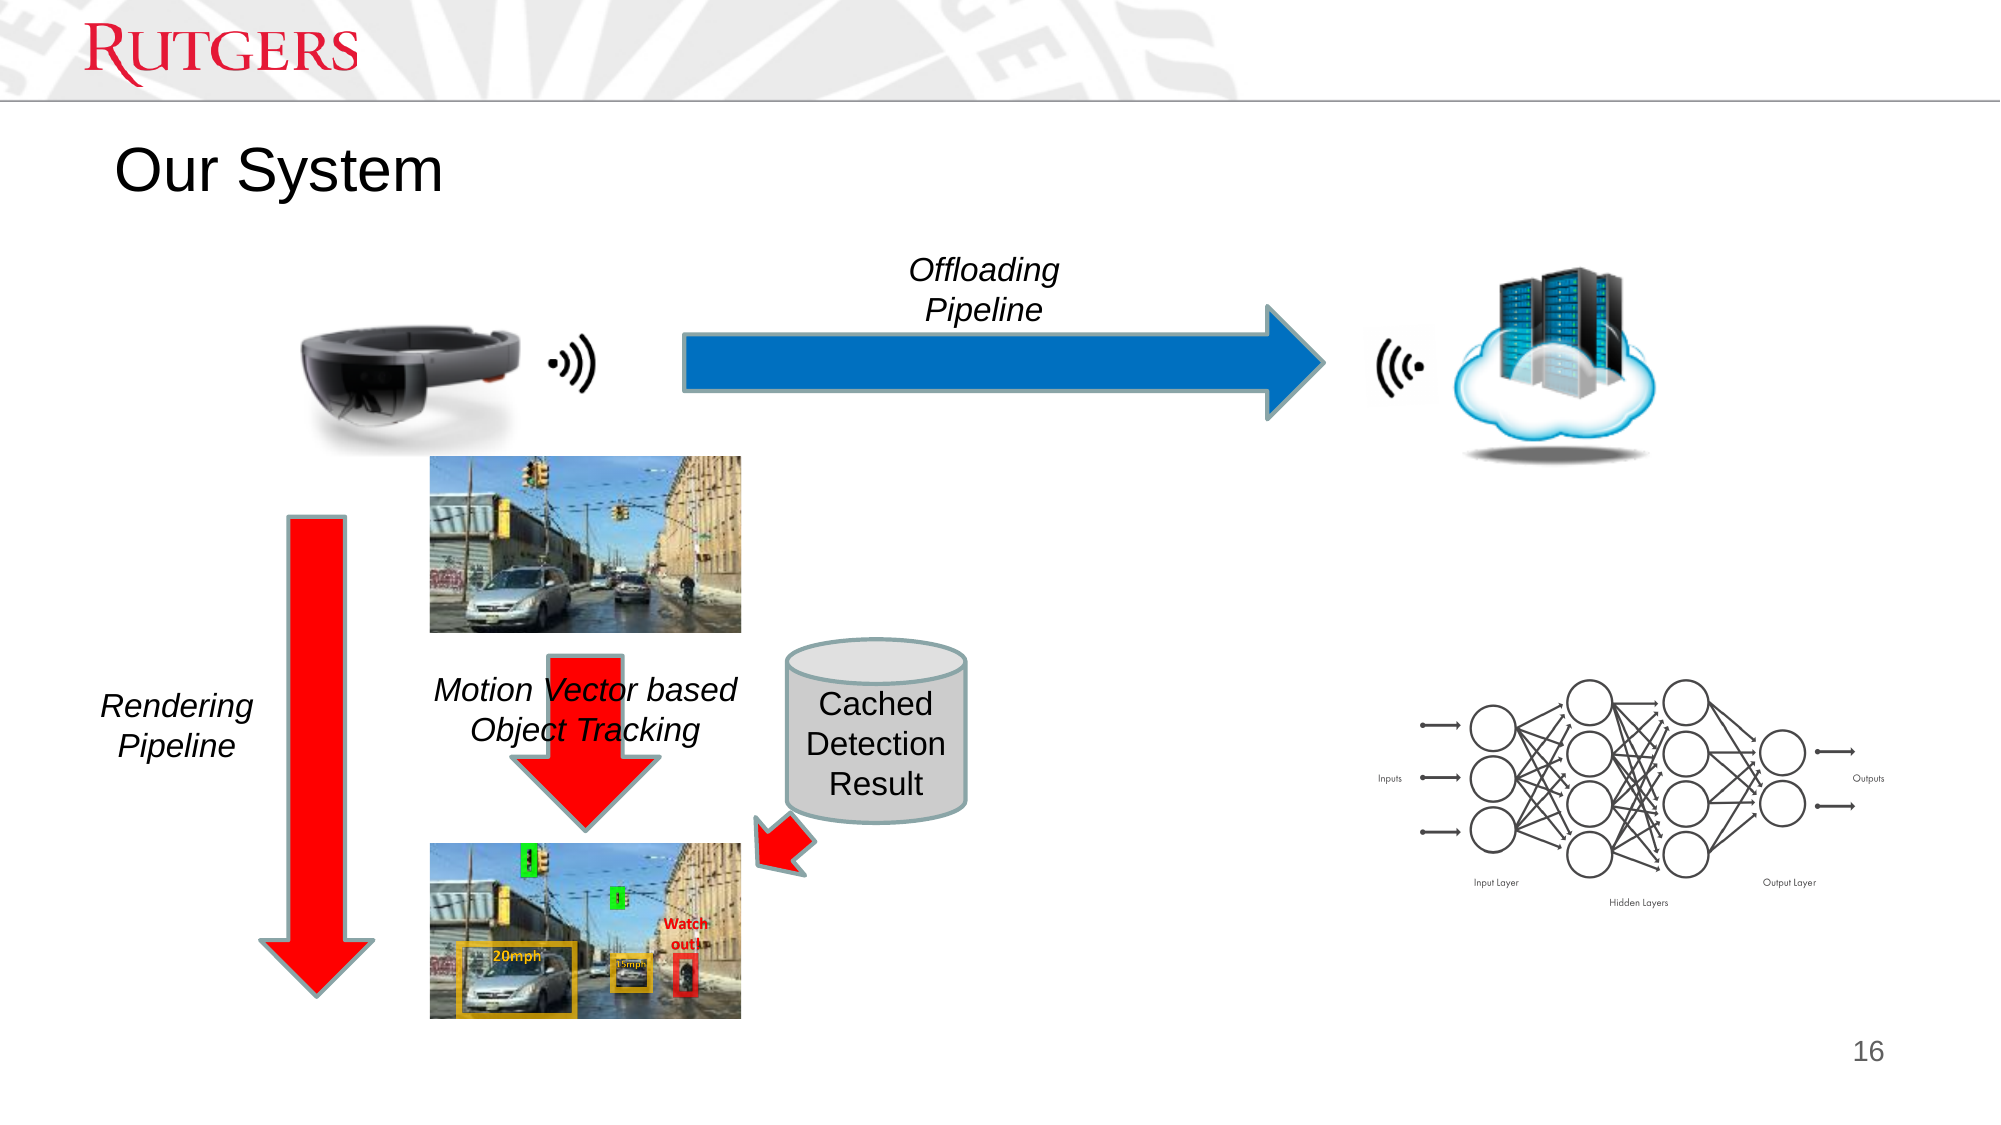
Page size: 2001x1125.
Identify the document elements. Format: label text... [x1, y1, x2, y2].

text_box [753, 810, 818, 878]
picture [1363, 324, 1439, 408]
picture [1444, 263, 1669, 468]
text_box Offloading Pipeline [882, 240, 1087, 335]
text_box [682, 304, 1327, 422]
picture [1362, 667, 1902, 913]
text_box [509, 756, 662, 774]
slide_number 16 [1433, 1024, 1901, 1103]
picture [0, 0, 2000, 102]
picture [429, 775, 742, 1088]
text_box Rendering Pipeline [75, 676, 279, 772]
picture [252, 268, 742, 701]
text_box Cached Detection Result [784, 637, 968, 826]
title Our System [99, 99, 1900, 233]
text_box [258, 514, 376, 999]
text_box Motion Vector based Object Tracking [405, 660, 766, 756]
